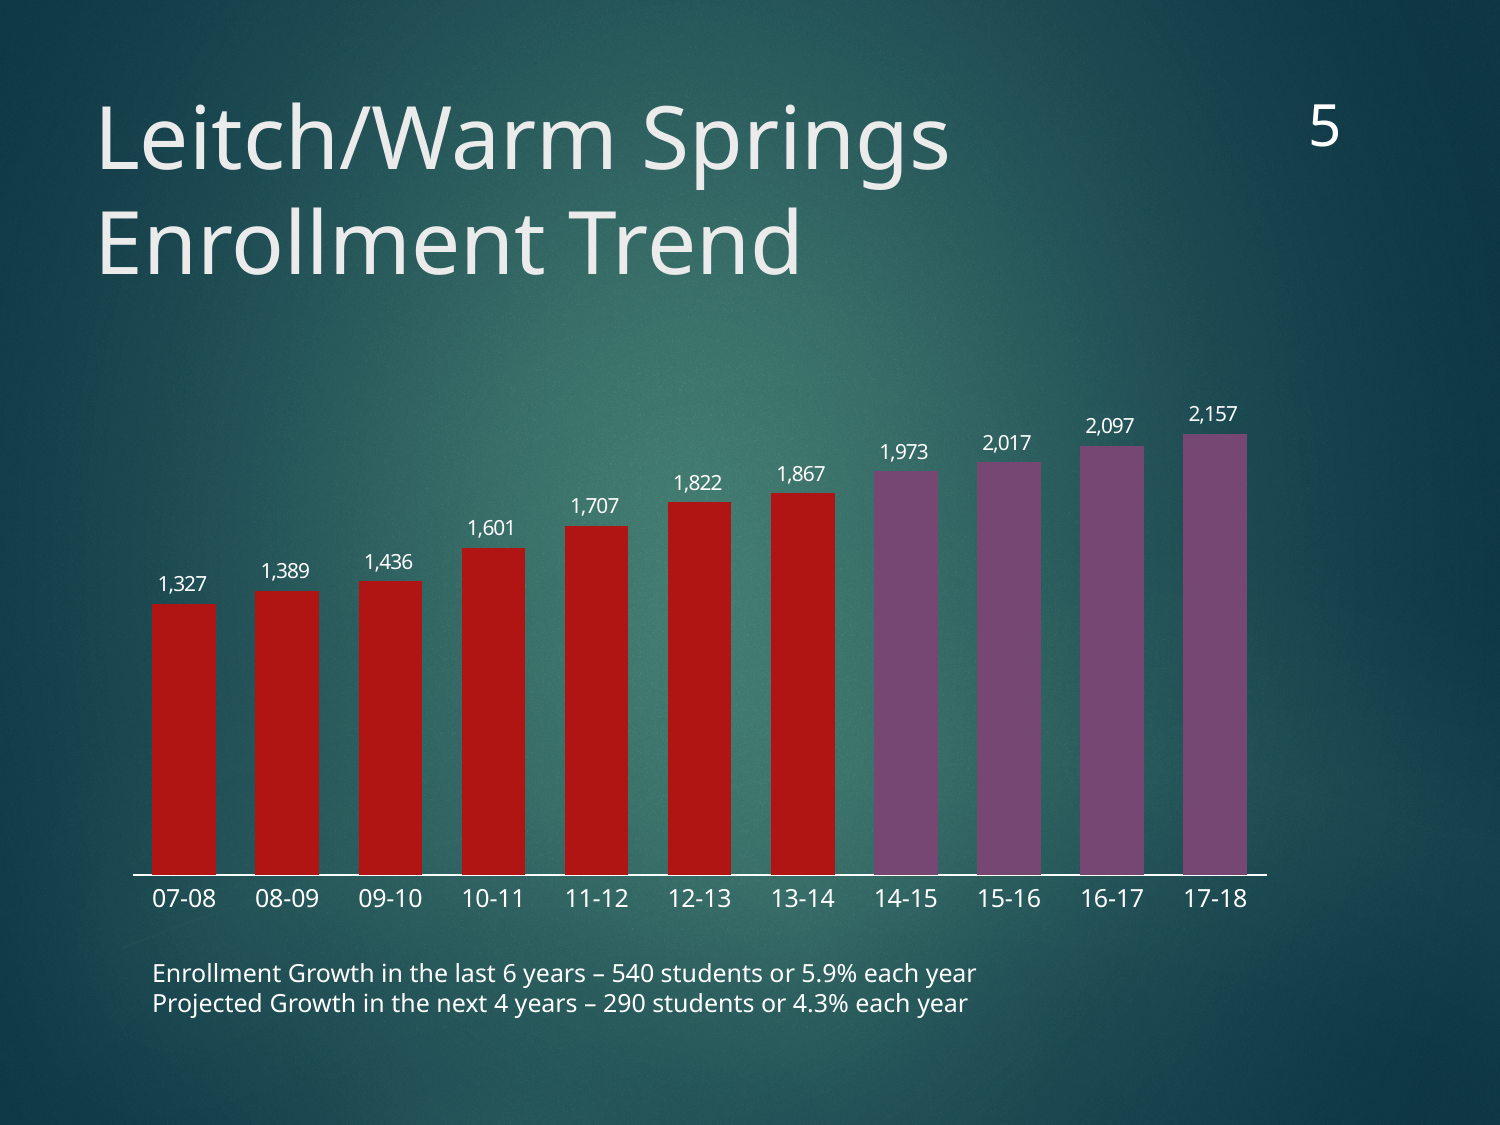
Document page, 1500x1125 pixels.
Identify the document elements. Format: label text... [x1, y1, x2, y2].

chart [108, 352, 1291, 927]
title Leitch/Warm Springs Enrollment Trend [79, 74, 1237, 304]
slide_number 5 [1273, 48, 1377, 175]
text_box Enrollment Growth in the last 6 years – 540 students or 5.9% each year Projected Growth in the next 4 years – 290 students or 4.3% each year [137, 949, 1291, 1025]
